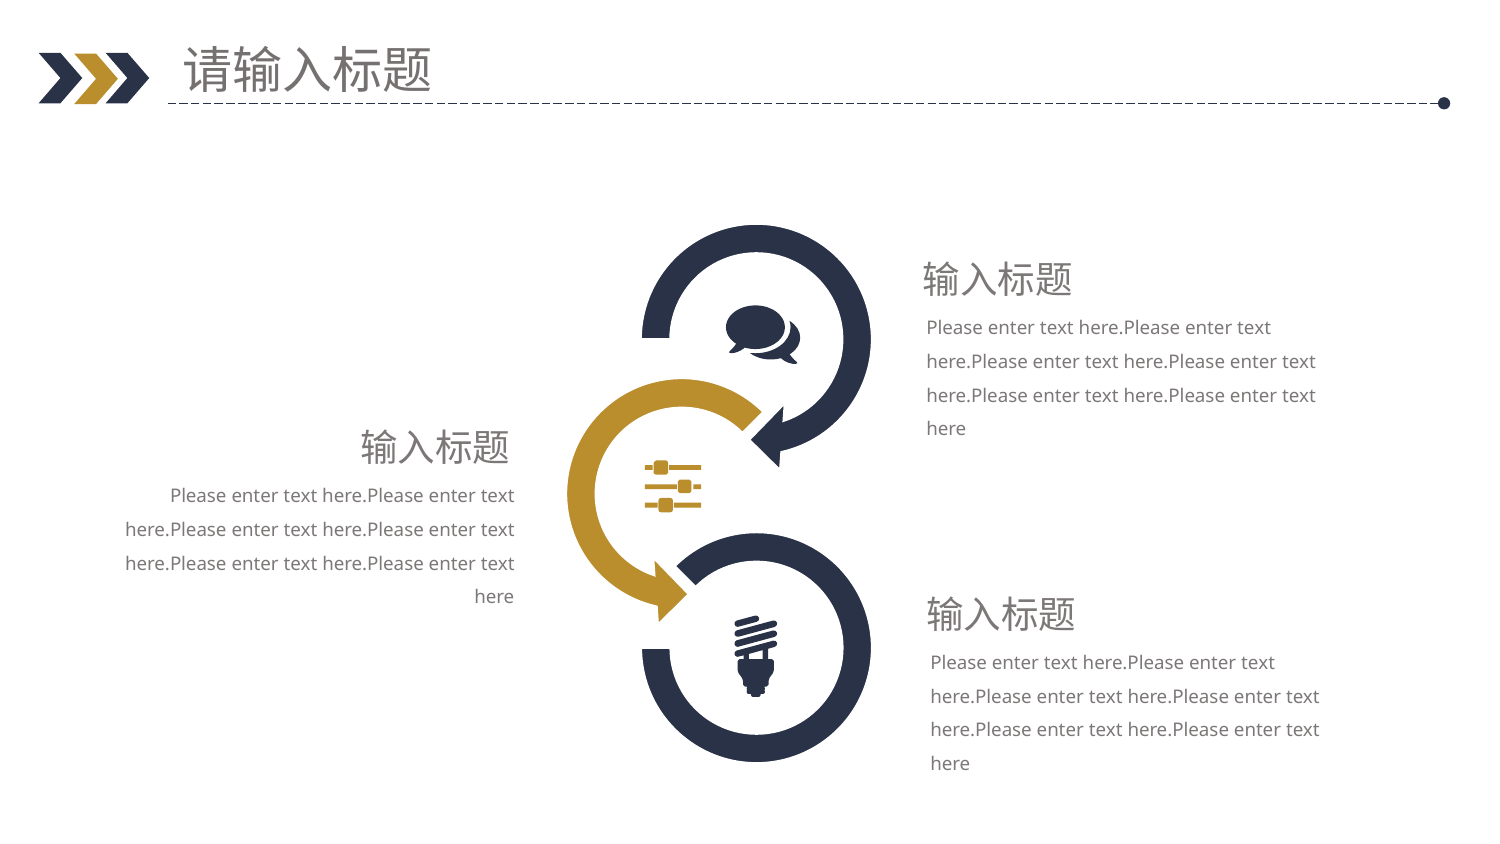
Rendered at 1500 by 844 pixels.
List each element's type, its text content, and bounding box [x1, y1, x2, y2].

text_box 请输入标题 [167, 31, 448, 103]
text_box 输入标题 [74, 394, 525, 477]
text_box [644, 479, 692, 494]
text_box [725, 305, 801, 365]
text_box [734, 615, 778, 697]
text_box [639, 222, 873, 473]
text_box [71, 52, 120, 106]
text_box [103, 51, 151, 105]
text_box [36, 51, 84, 105]
text_box [644, 460, 702, 475]
text_box [565, 377, 765, 627]
text_box [644, 497, 702, 513]
text_box [639, 531, 873, 765]
text_box [693, 484, 702, 490]
text_box Please enter text here.Please enter text here.Please enter text here.Please enter text here.Please enter text here.Please enter text here [915, 632, 1367, 782]
text_box Please enter text here.Please enter text here.Please enter text here.Please enter text here.Please enter text here.Please enter text here [911, 297, 1363, 447]
text_box 输入标题 [907, 226, 1359, 309]
text_box 输入标题 [911, 560, 1363, 644]
text_box Please enter text here.Please enter text here.Please enter text here.Please enter text here.Please enter text here.Please enter text here [78, 465, 529, 616]
